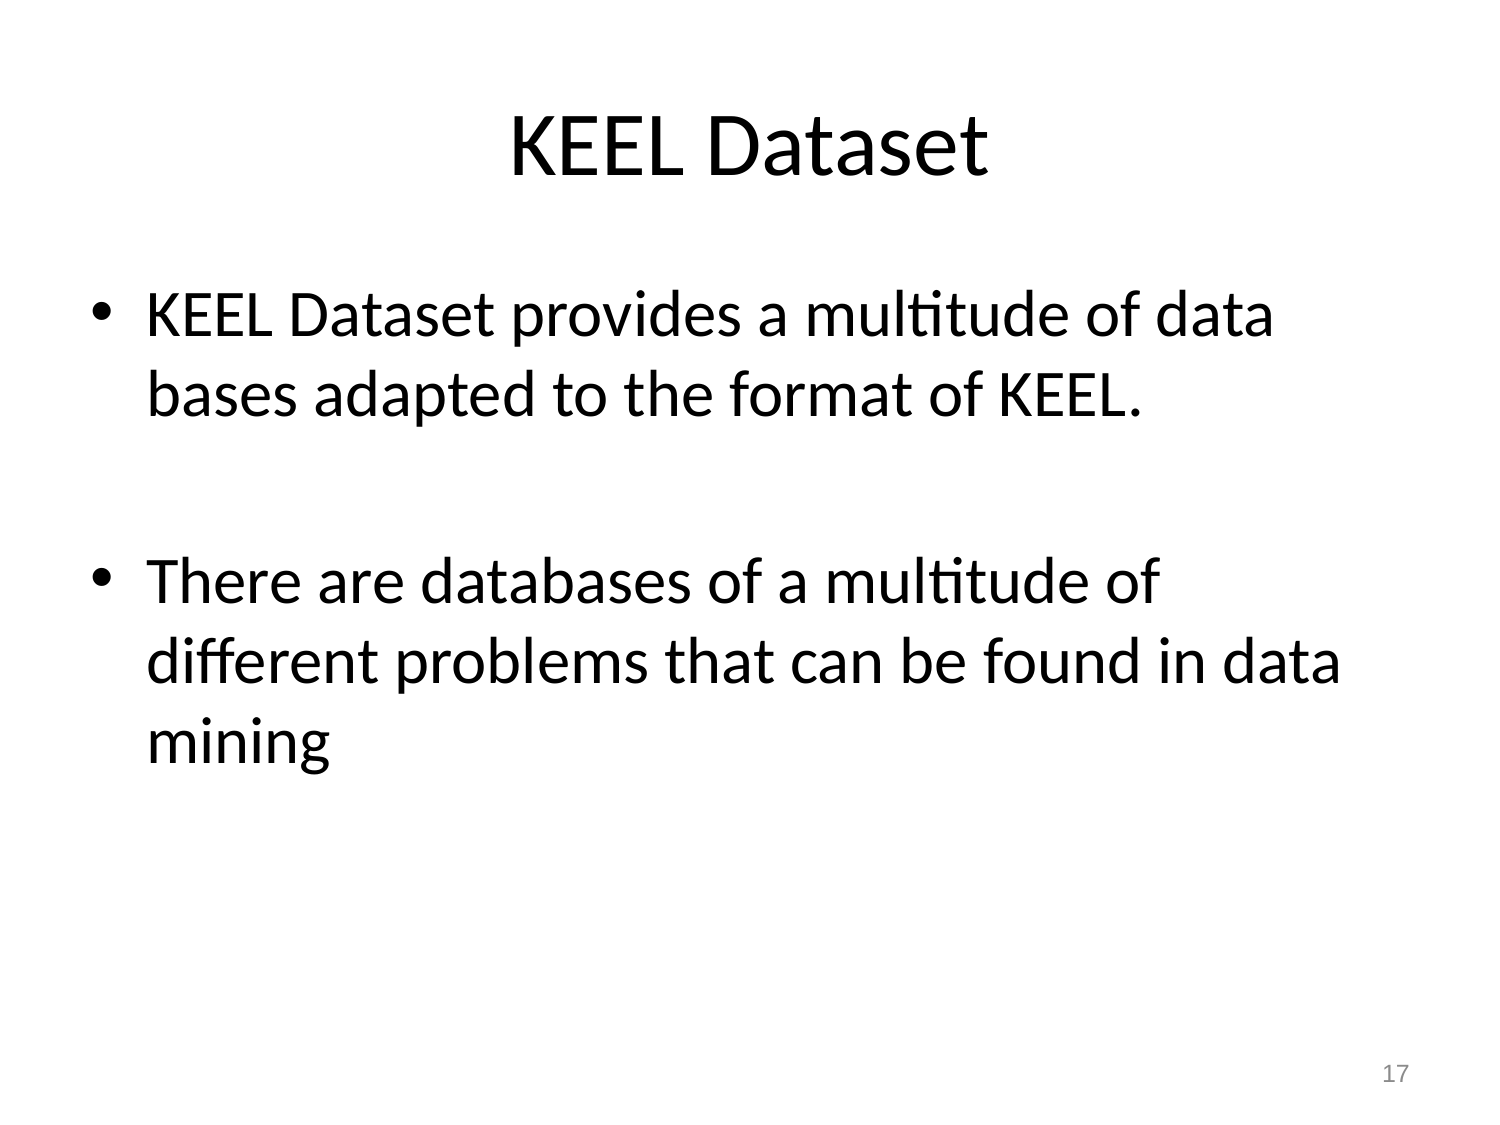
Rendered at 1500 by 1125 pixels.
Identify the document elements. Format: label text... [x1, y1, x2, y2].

slide_number 17 [1074, 1042, 1425, 1103]
list KEEL Dataset provides a multitude of data bases adapted to the format of KEEL. There are databases of a multitude of different problems that can be found in data mining [75, 262, 1425, 1005]
title KEEL Dataset [75, 45, 1425, 233]
